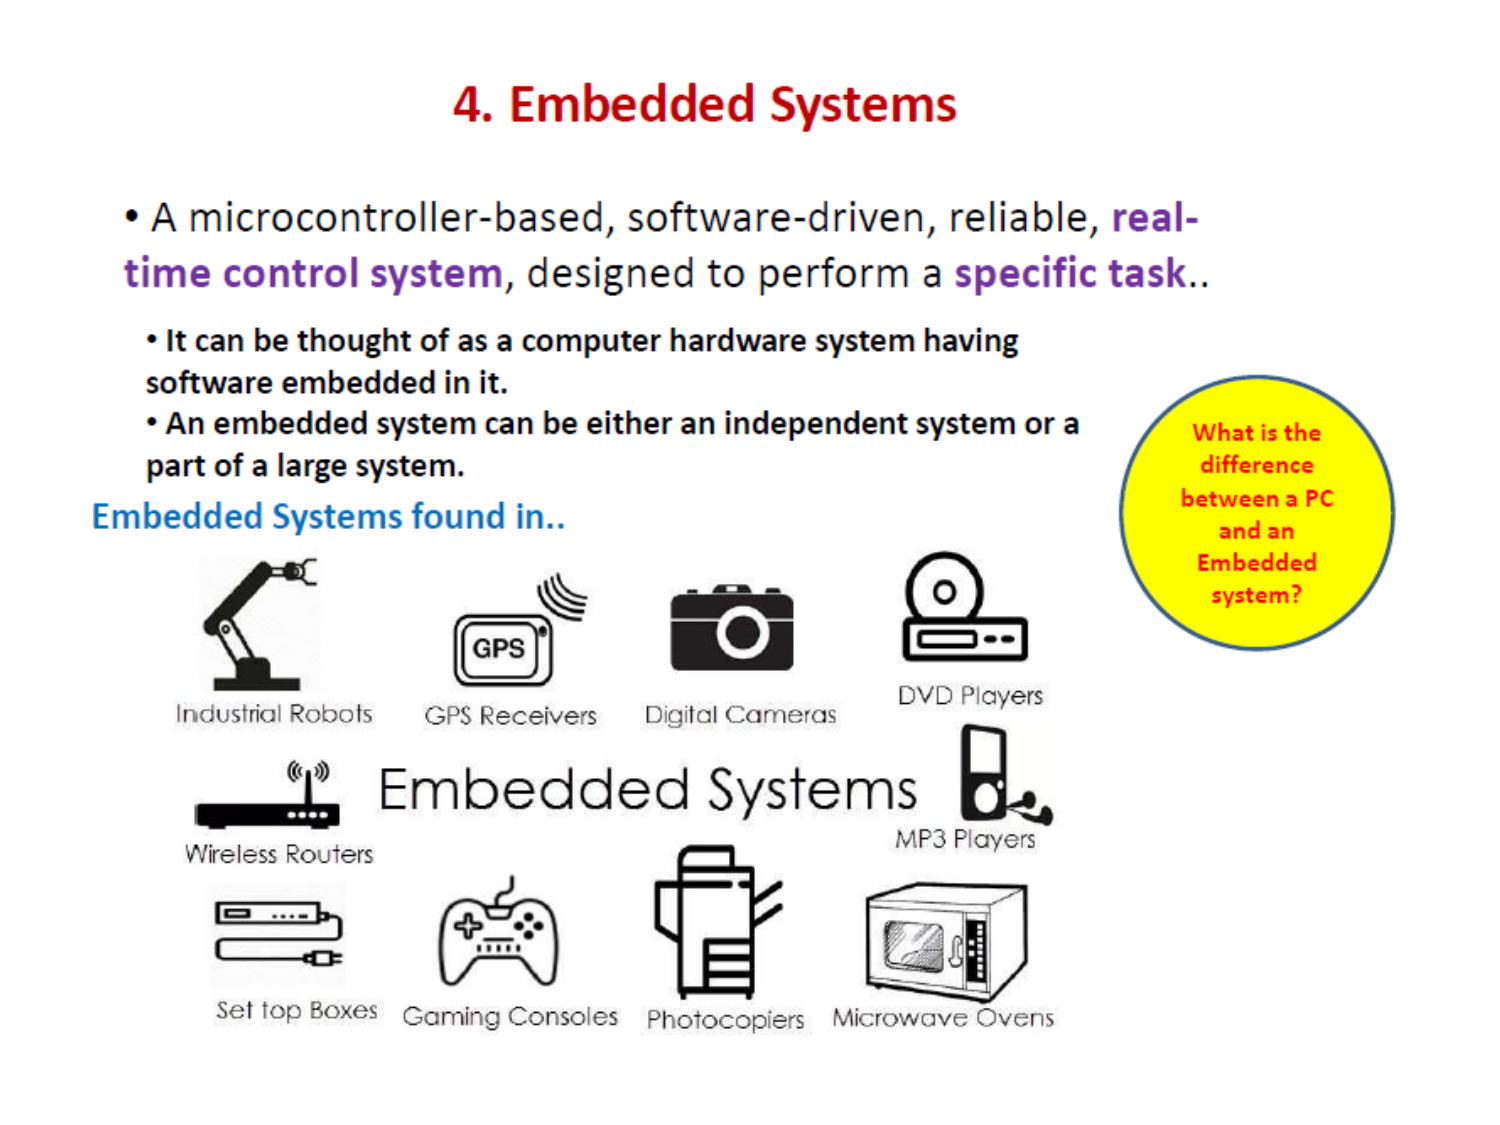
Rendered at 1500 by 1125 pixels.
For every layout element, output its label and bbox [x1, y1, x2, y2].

picture [74, 24, 1413, 1039]
